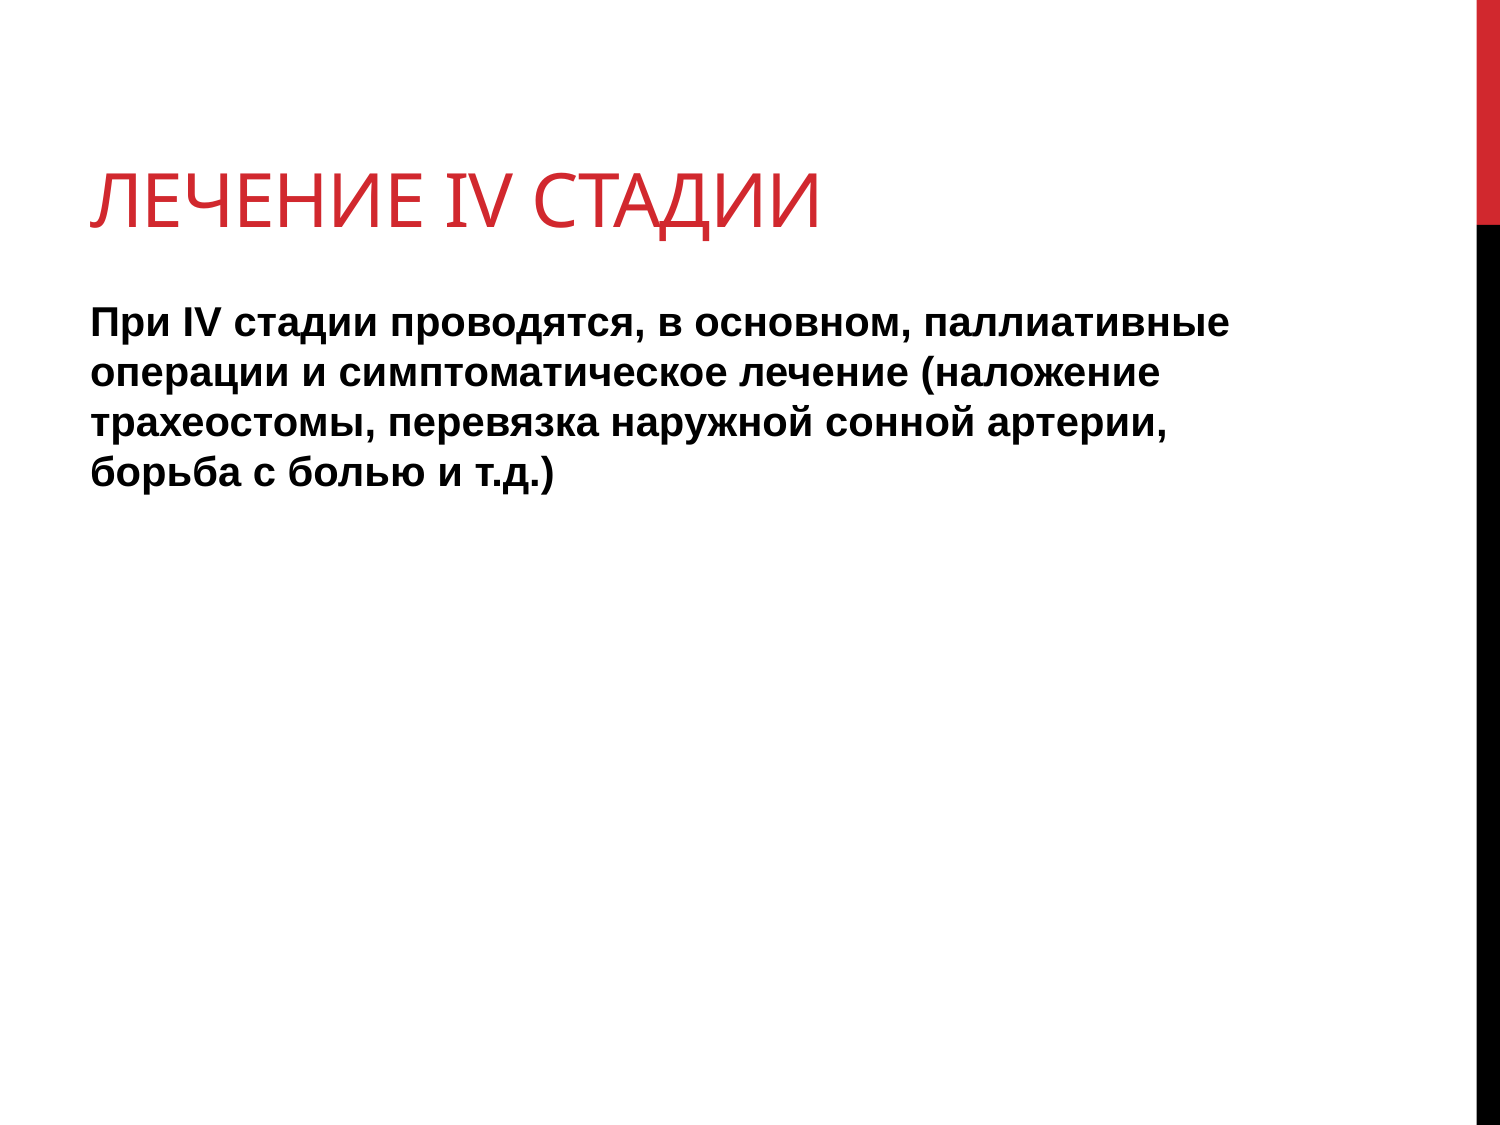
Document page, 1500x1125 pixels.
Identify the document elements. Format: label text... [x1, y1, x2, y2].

list При IV стадии проводятся, в основном, паллиативные операции и симптоматическое лечение (наложение трахеостомы, перевязка наружной сонной артерии, борьба с болью и т.д.) [75, 287, 1325, 1005]
title Лечение IV стадии [75, 25, 1025, 250]
